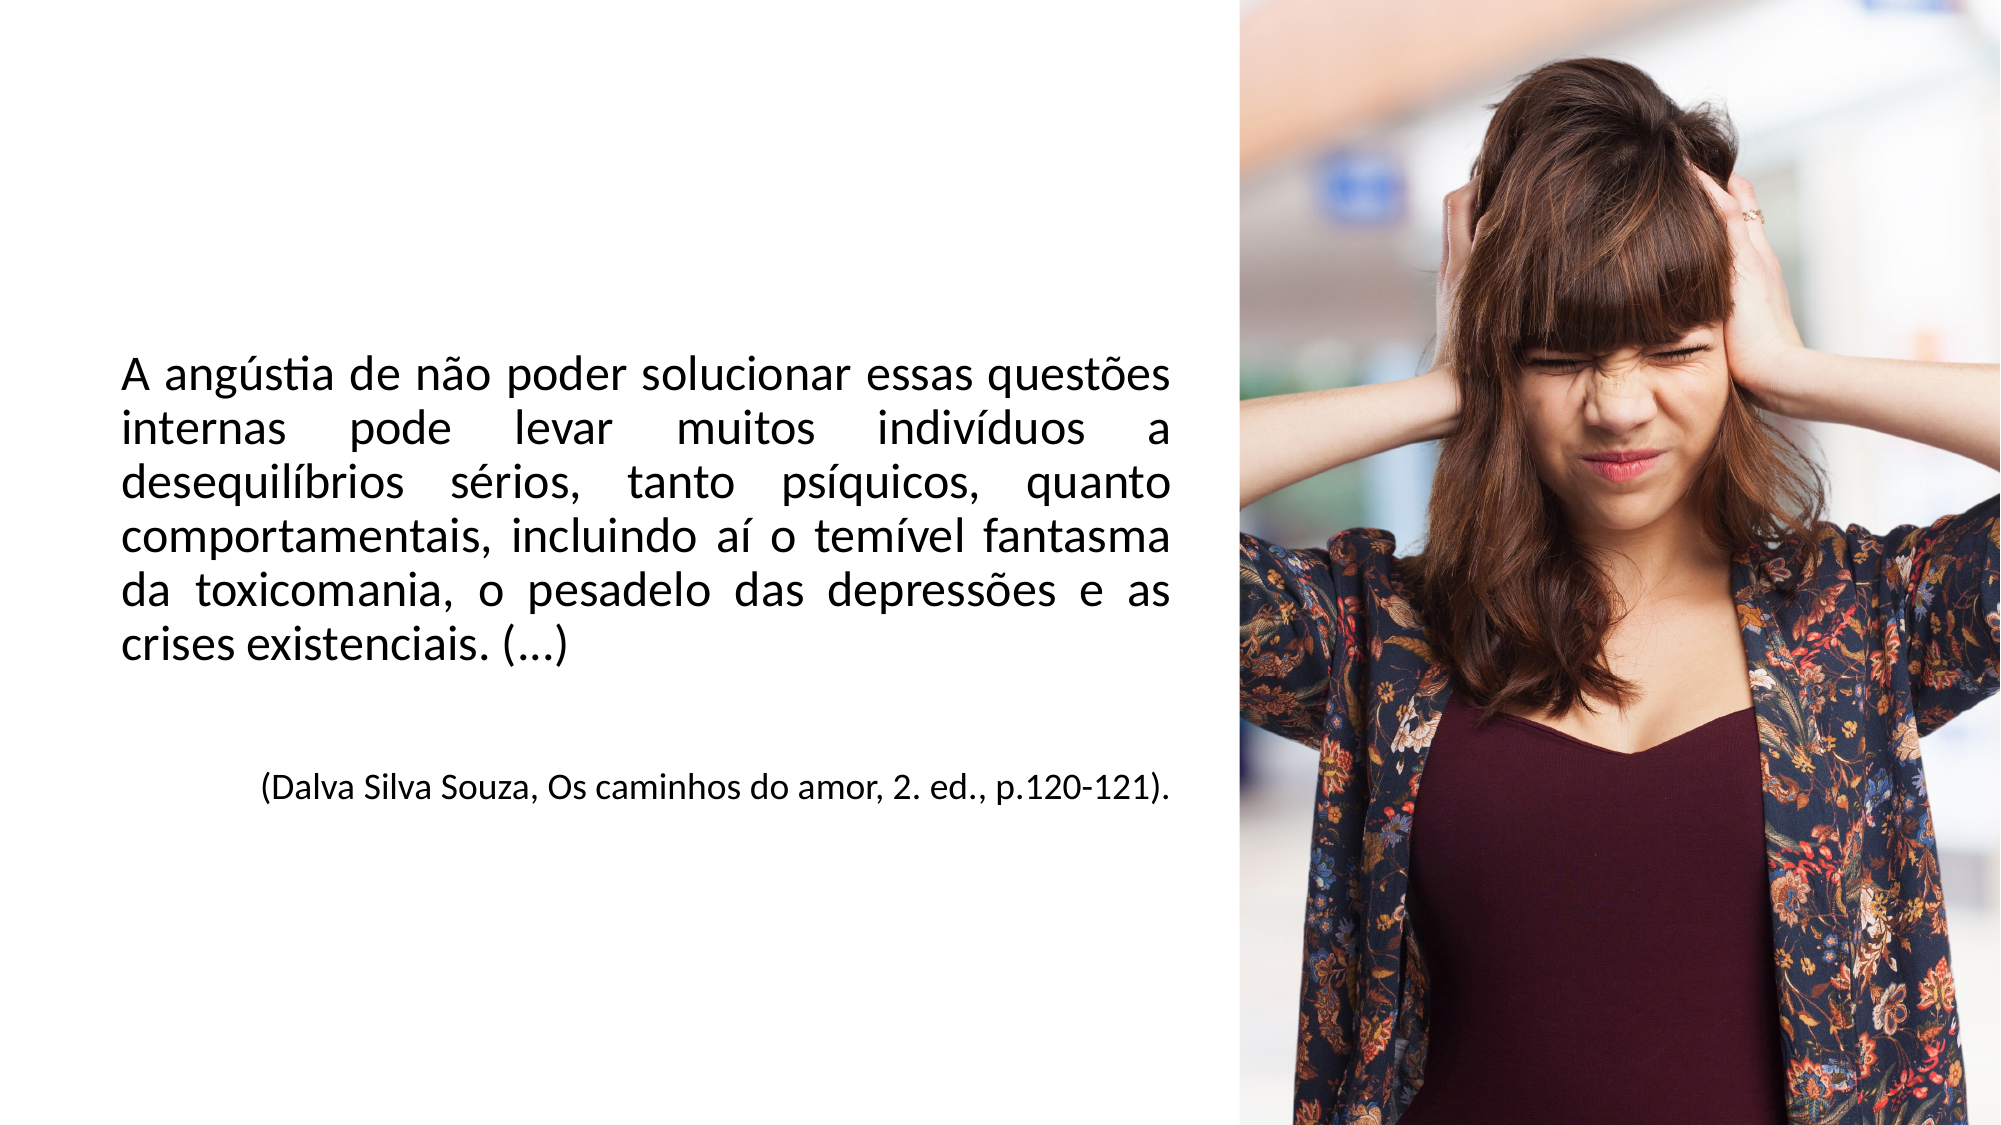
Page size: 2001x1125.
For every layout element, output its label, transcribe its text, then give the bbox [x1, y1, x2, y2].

list A angústia de não poder solucionar essas questões internas pode levar muitos indivíduos a desequilíbrios sérios, tanto psíquicos, quanto comportamentais, incluindo aí o temível fantasma da toxicomania, o pesadelo das depressões e as crises existenciais. (...) (Dalva Silva Souza, Os caminhos do amor, 2. ed., p.120-121). [106, 339, 1187, 1021]
picture [1239, 0, 2000, 1125]
